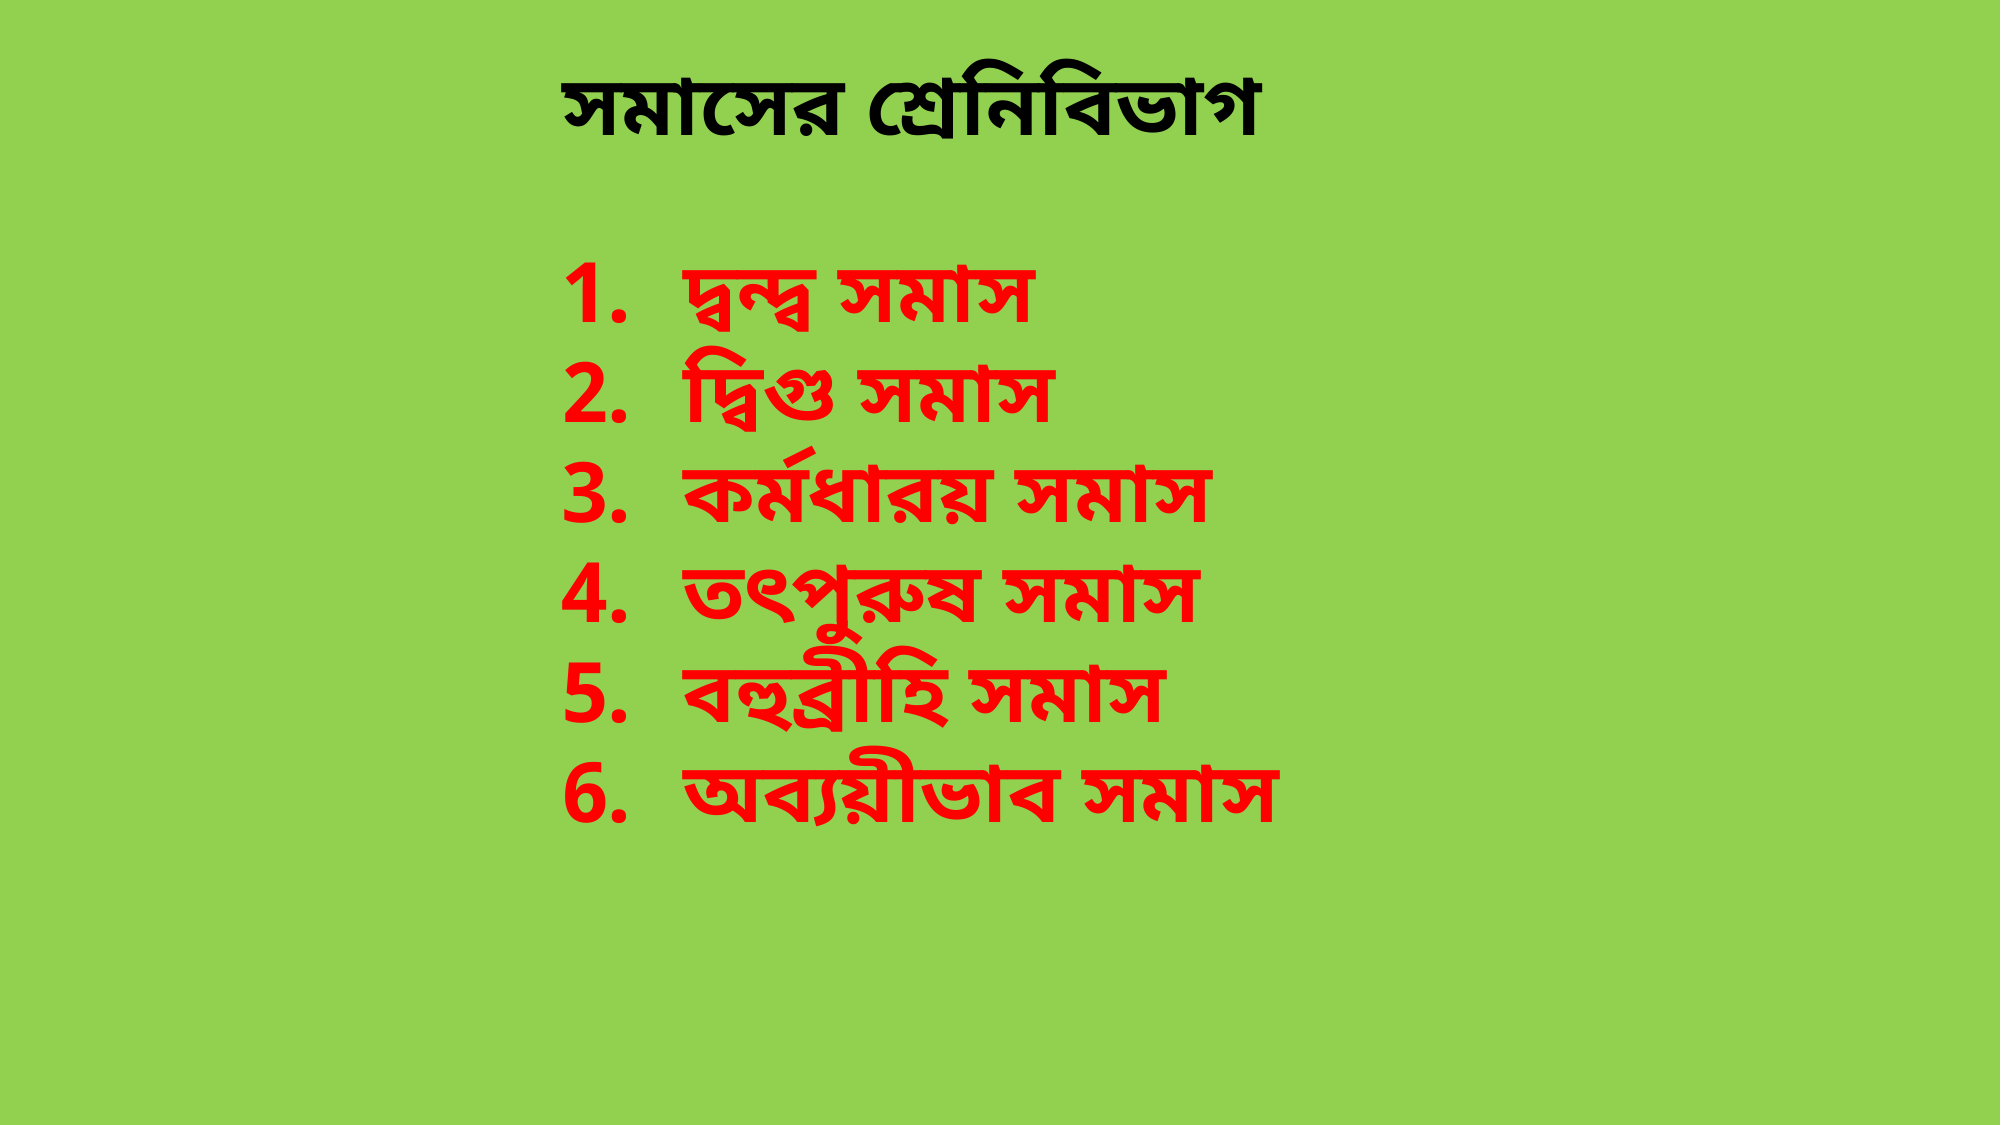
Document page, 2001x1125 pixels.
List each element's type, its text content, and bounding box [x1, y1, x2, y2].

text_box দ্বন্দ্ব সমাস দ্বিগু সমাস কর্মধারয় সমাস তৎপুরুষ সমাস বহুব্রীহি সমাস অব্যয়ীভাব সমাস [547, 231, 1896, 947]
text_box সমাসের শ্রেনিবিভাগ [547, 44, 1320, 160]
